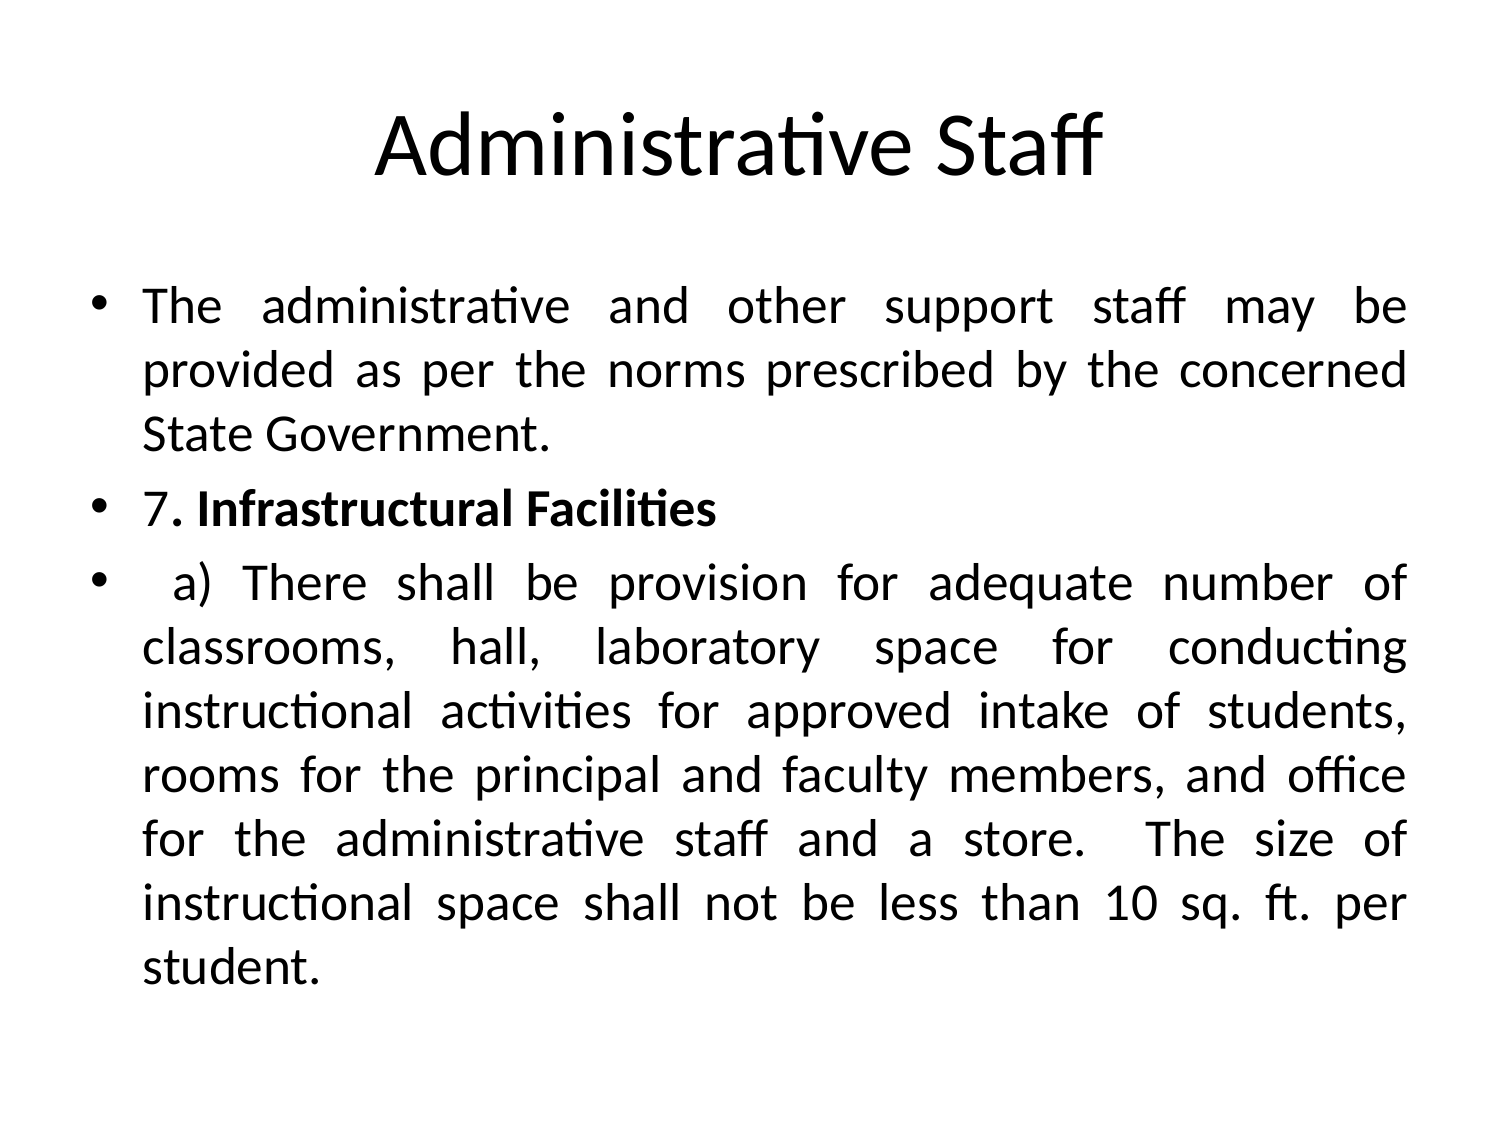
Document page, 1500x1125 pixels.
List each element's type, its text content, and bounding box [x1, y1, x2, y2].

list The administrative and other support staff may be provided as per the norms prescribed by the concerned State Government. 7. Infrastructural Facilities a) There shall be provision for adequate number of classrooms, hall, laboratory space for conducting instructional activities for approved intake of students, rooms for the principal and faculty members, and office for the administrative staff and a store. The size of instructional space shall not be less than 10 sq. ft. per student. [75, 262, 1425, 1005]
title Administrative Staff [75, 45, 1425, 233]
